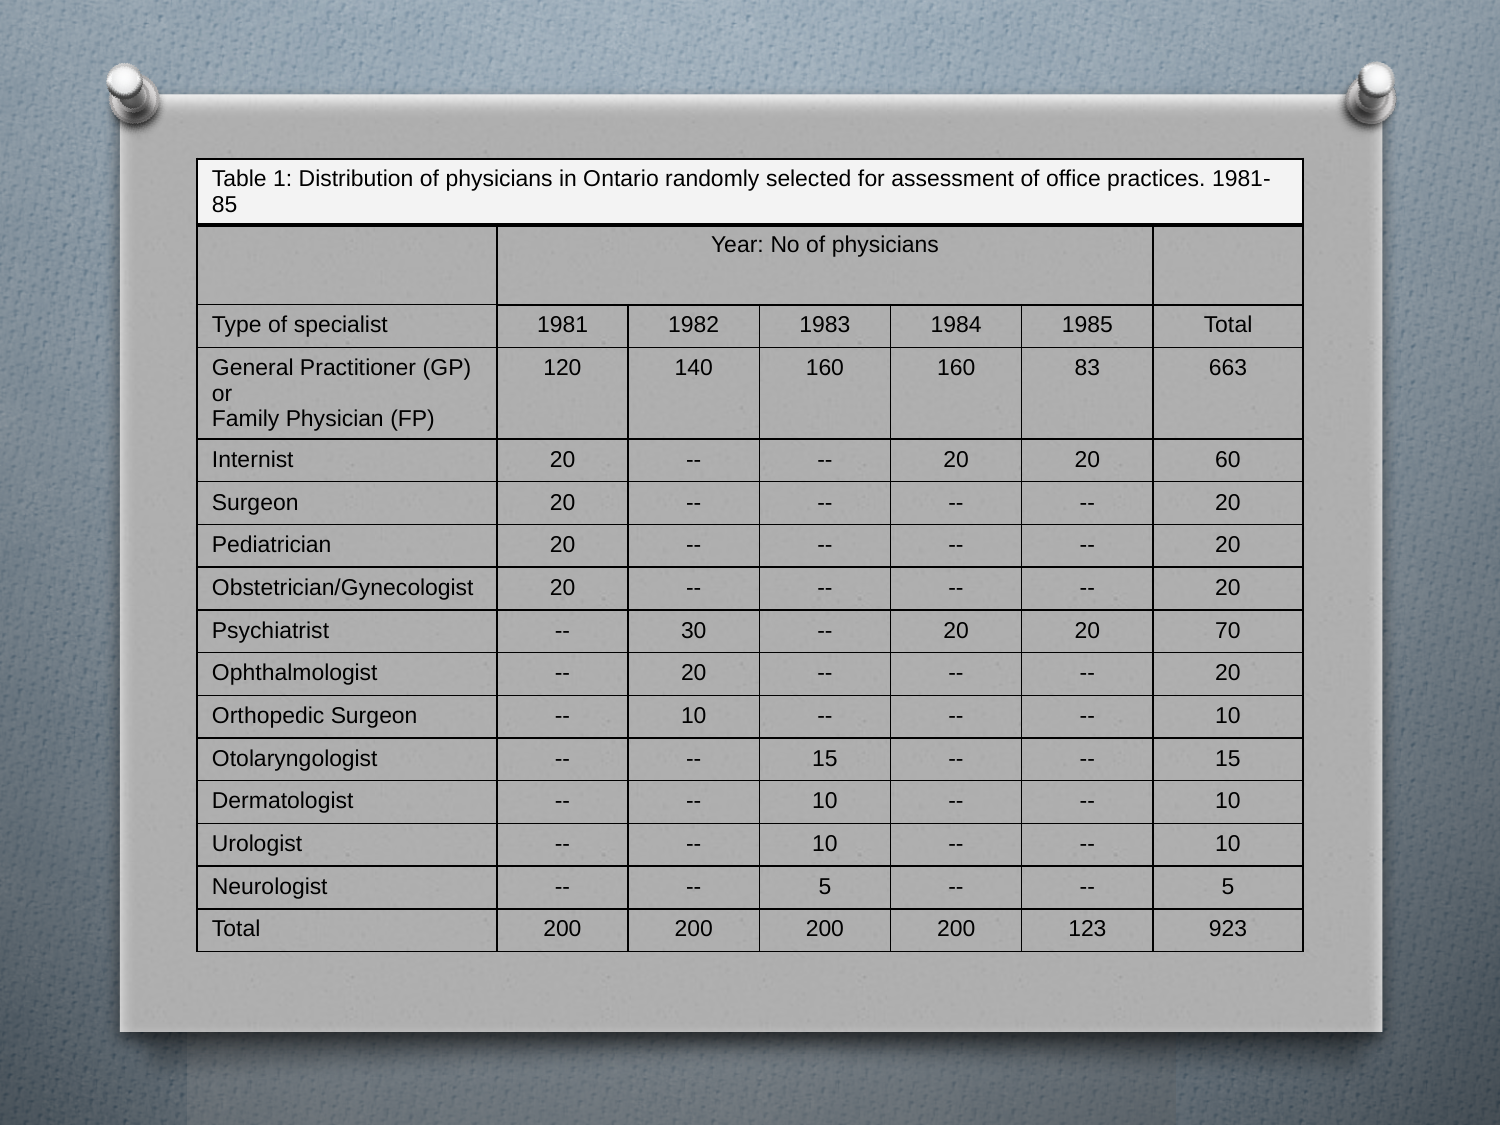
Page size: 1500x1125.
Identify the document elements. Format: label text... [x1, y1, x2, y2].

table_cell -- [629, 568, 759, 609]
table_cell 70 [1154, 611, 1302, 652]
table_cell 60 [1154, 440, 1302, 481]
table_cell 1983 [760, 306, 890, 347]
table_cell [198, 227, 496, 304]
table_cell 20 [1154, 525, 1302, 566]
table_cell -- [760, 696, 890, 737]
table_cell 20 [629, 653, 759, 695]
table_cell -- [891, 568, 1021, 609]
table_cell 10 [629, 696, 759, 737]
table_cell -- [1022, 781, 1152, 823]
table_cell 1984 [891, 306, 1021, 347]
table_cell Otolaryngologist [198, 739, 496, 780]
table_cell -- [760, 482, 890, 524]
table_cell -- [498, 867, 627, 908]
table_cell Neurologist [198, 867, 496, 908]
table_cell -- [498, 739, 627, 780]
table_cell 200 [760, 910, 890, 951]
table_cell -- [891, 653, 1021, 695]
table_cell Psychiatrist [198, 611, 496, 652]
table_cell 10 [760, 824, 890, 865]
table_cell 83 [1022, 348, 1152, 438]
table_cell 20 [891, 440, 1021, 481]
table_header Table 1: Distribution of physicians in Ontario randomly selected for assessment of office practices. 1981-85 [198, 160, 1302, 223]
table_cell Type of specialist [198, 305, 496, 347]
table_cell Internist [198, 440, 496, 481]
table_cell 5 [1154, 867, 1302, 908]
table_cell -- [891, 824, 1021, 865]
table_cell 1985 [1022, 306, 1152, 347]
table_cell -- [760, 611, 890, 652]
table_cell -- [891, 781, 1021, 823]
table_cell -- [629, 739, 759, 780]
table_cell 10 [760, 781, 890, 823]
table_cell -- [629, 482, 759, 524]
table_cell -- [1022, 568, 1152, 609]
table_cell 10 [1154, 696, 1302, 737]
table_cell -- [1022, 739, 1152, 780]
table_cell General Practitioner (GP) or Family Physician (FP) [198, 348, 496, 438]
table_cell 10 [1154, 781, 1302, 823]
table_cell -- [629, 440, 759, 481]
table_cell 160 [760, 348, 890, 438]
table_cell 200 [891, 910, 1021, 951]
table_cell Urologist [198, 824, 496, 865]
table_cell -- [1022, 525, 1152, 566]
table_cell Pediatrician [198, 525, 496, 566]
table_cell Total [198, 910, 496, 951]
table_cell Obstetrician/Gynecologist [198, 568, 496, 609]
table_cell -- [498, 611, 627, 652]
table_cell 160 [891, 348, 1021, 438]
table_cell 1981 [498, 306, 627, 347]
table_cell -- [498, 696, 627, 737]
table_cell -- [760, 440, 890, 481]
table_cell Orthopedic Surgeon [198, 696, 496, 737]
table_cell -- [760, 653, 890, 695]
table_cell -- [891, 739, 1021, 780]
table_cell -- [498, 781, 627, 823]
table_cell -- [891, 525, 1021, 566]
table_cell -- [629, 824, 759, 865]
table_cell -- [1022, 824, 1152, 865]
table_cell 20 [498, 440, 627, 481]
table_cell Dermatologist [198, 781, 496, 823]
table_cell -- [1022, 653, 1152, 695]
table_cell 200 [629, 910, 759, 951]
table_cell 120 [498, 348, 627, 438]
table_cell -- [498, 824, 627, 865]
table_cell -- [629, 525, 759, 566]
table_cell -- [760, 568, 890, 609]
table_cell -- [891, 696, 1021, 737]
table_cell Total [1154, 306, 1302, 347]
table_cell Surgeon [198, 482, 496, 524]
table_cell 20 [1154, 653, 1302, 695]
table_cell 1982 [629, 306, 759, 347]
table_cell 20 [1154, 482, 1302, 524]
table_cell 30 [629, 611, 759, 652]
table_cell 20 [498, 568, 627, 609]
table_cell -- [1022, 482, 1152, 524]
table_cell -- [891, 867, 1021, 908]
table_cell -- [760, 525, 890, 566]
table_cell 10 [1154, 824, 1302, 865]
table_cell 20 [1154, 568, 1302, 609]
table_cell 20 [891, 611, 1021, 652]
table_cell 123 [1022, 910, 1152, 951]
table_cell 20 [498, 525, 627, 566]
table_cell 20 [498, 482, 627, 524]
table_cell 200 [498, 910, 627, 951]
picture [1317, 35, 1439, 156]
table_cell 923 [1154, 910, 1302, 951]
picture [75, 29, 198, 153]
table_cell -- [1022, 696, 1152, 737]
table_cell -- [891, 482, 1021, 524]
table_cell -- [1022, 867, 1152, 908]
table_cell -- [629, 781, 759, 823]
table_cell 5 [760, 867, 890, 908]
table_cell -- [629, 867, 759, 908]
table_cell 20 [1022, 440, 1152, 481]
table_cell 15 [1154, 739, 1302, 780]
table_cell Ophthalmologist [198, 653, 496, 695]
table_cell 663 [1154, 348, 1302, 438]
table_cell -- [498, 653, 627, 695]
table_cell [1154, 227, 1302, 304]
table_cell Year: No of physicians [498, 227, 1152, 304]
table_cell 15 [760, 739, 890, 780]
table_cell 20 [1022, 611, 1152, 652]
table_cell 140 [629, 348, 759, 438]
